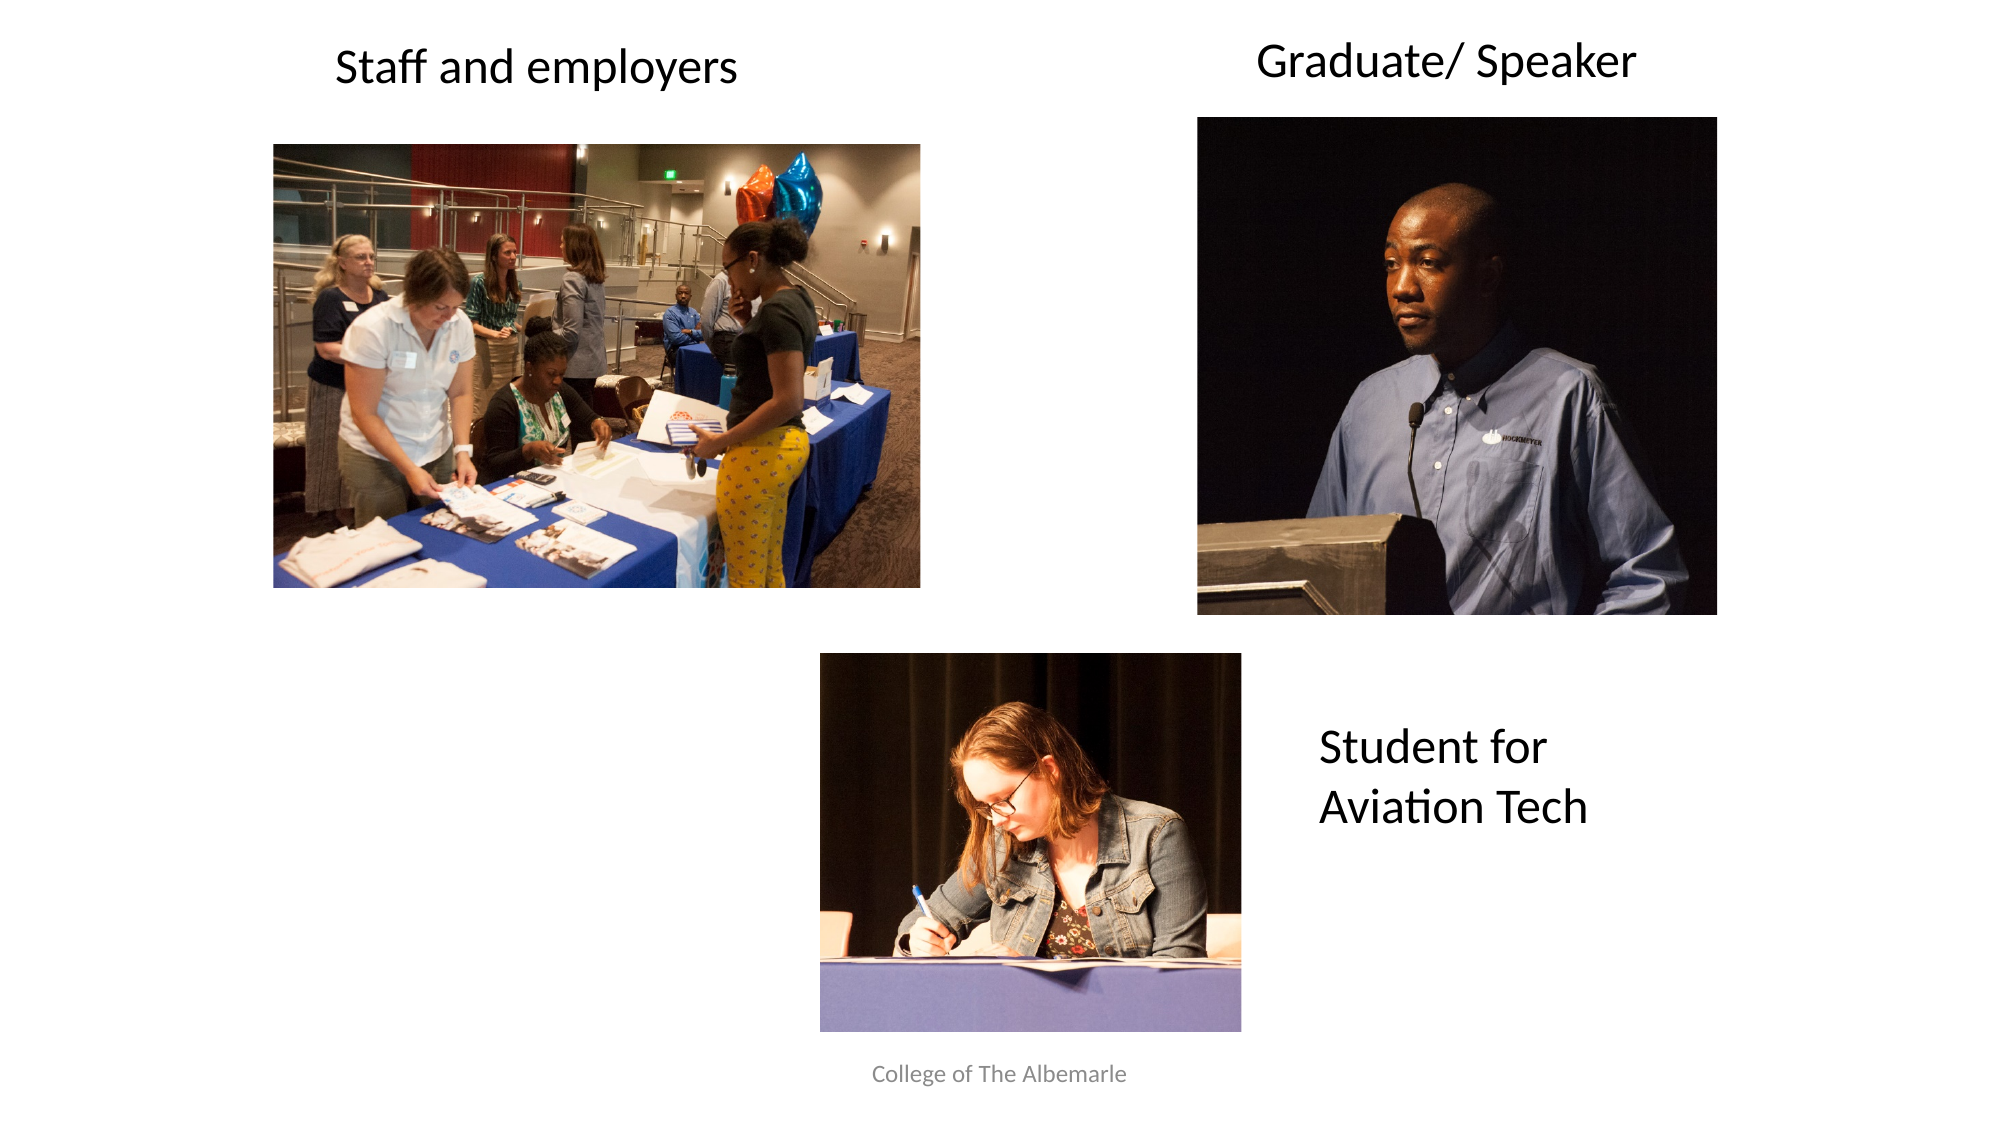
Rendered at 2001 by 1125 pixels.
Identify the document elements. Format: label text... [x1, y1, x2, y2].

text_box Graduate/ Speaker [1241, 19, 1673, 95]
picture [1197, 117, 1718, 615]
picture [820, 653, 1242, 1032]
text_box Student for Aviation Tech [1304, 706, 1625, 841]
footer College of The Albemarle [662, 1042, 1338, 1103]
picture [273, 144, 921, 588]
text_box Staff and employers [320, 26, 774, 102]
